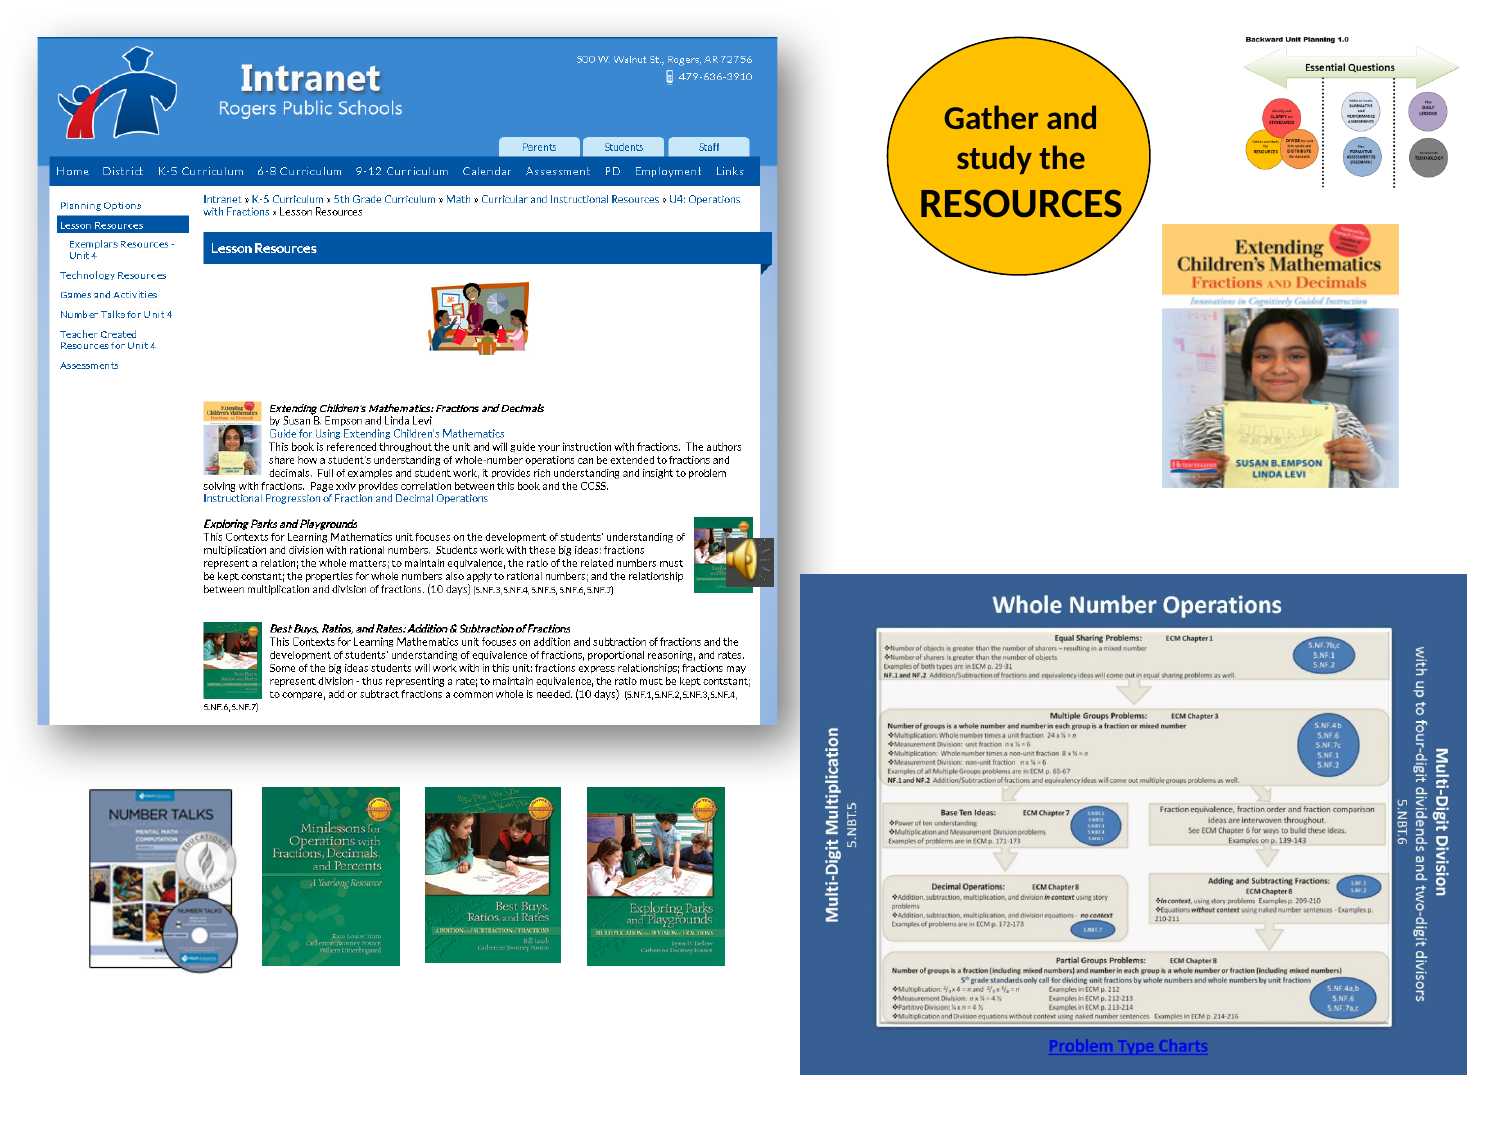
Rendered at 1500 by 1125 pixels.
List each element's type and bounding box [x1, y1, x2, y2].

picture [424, 787, 561, 963]
text_box [887, 37, 1151, 276]
picture [37, 37, 778, 726]
picture [1237, 24, 1476, 202]
picture [587, 787, 726, 966]
picture [87, 787, 239, 976]
picture [799, 574, 1467, 1076]
picture [262, 787, 401, 967]
picture [1162, 224, 1399, 488]
